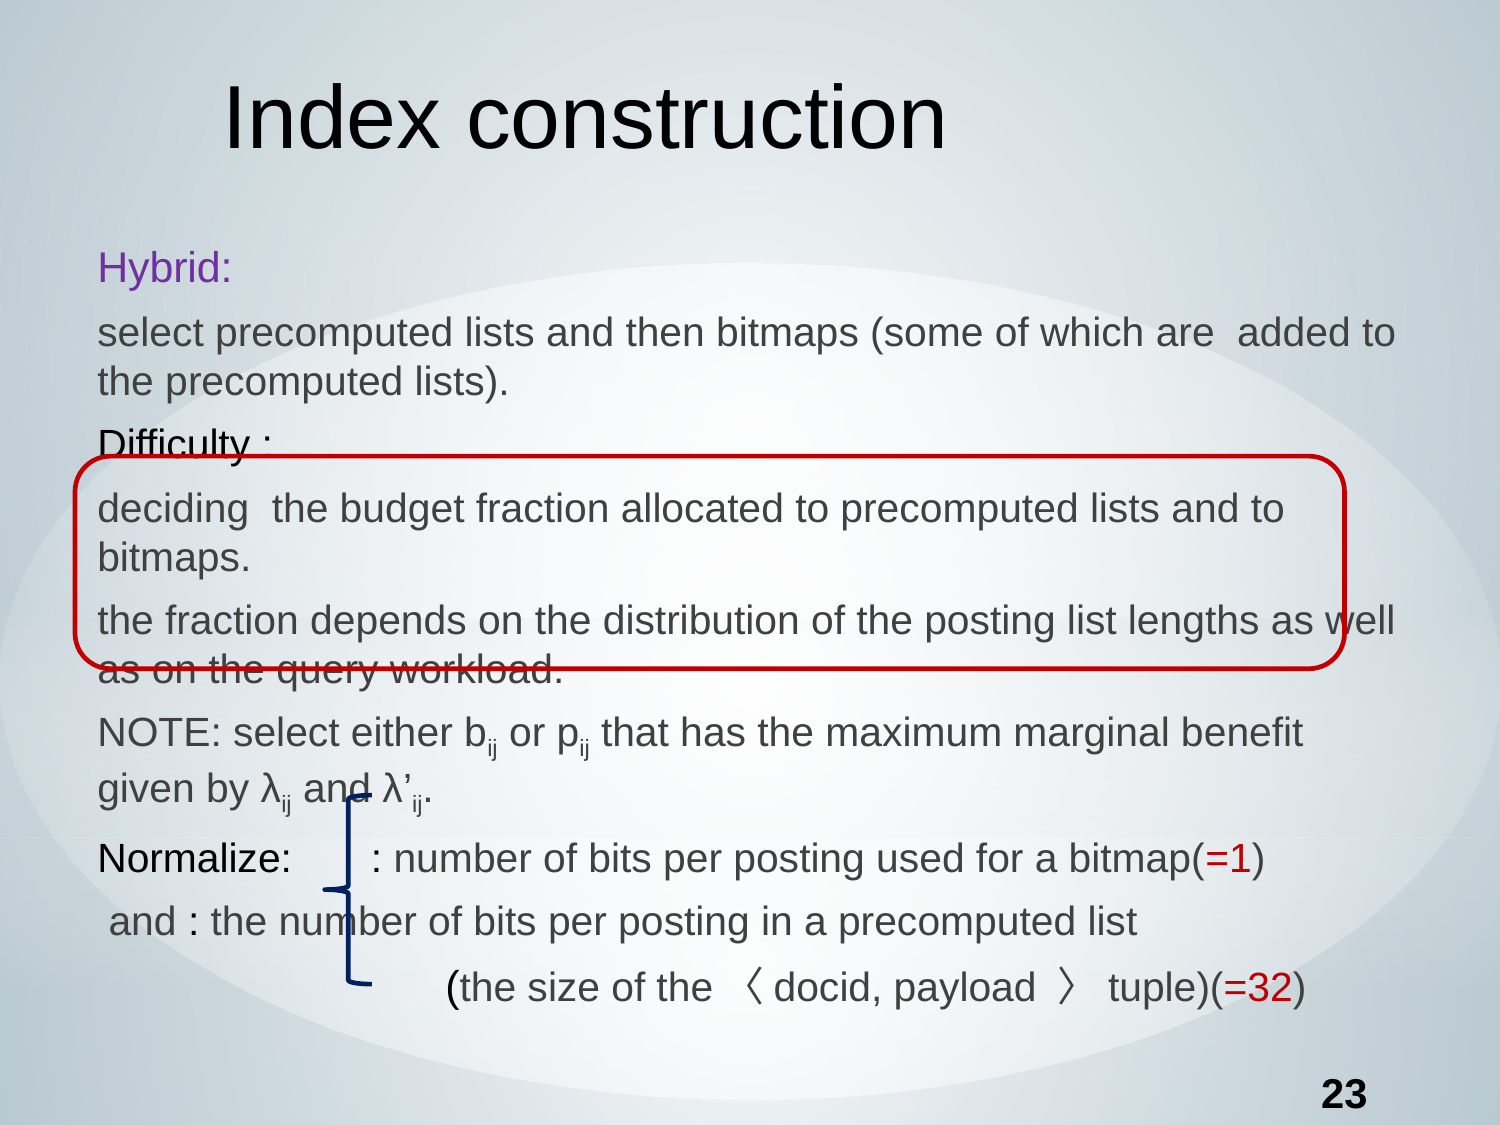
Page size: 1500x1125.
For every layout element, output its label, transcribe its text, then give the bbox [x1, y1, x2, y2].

text_box 23 [1194, 1061, 1495, 1122]
text_box [73, 454, 1346, 671]
text_box [323, 794, 372, 985]
text_box Index construction [75, 45, 1300, 233]
